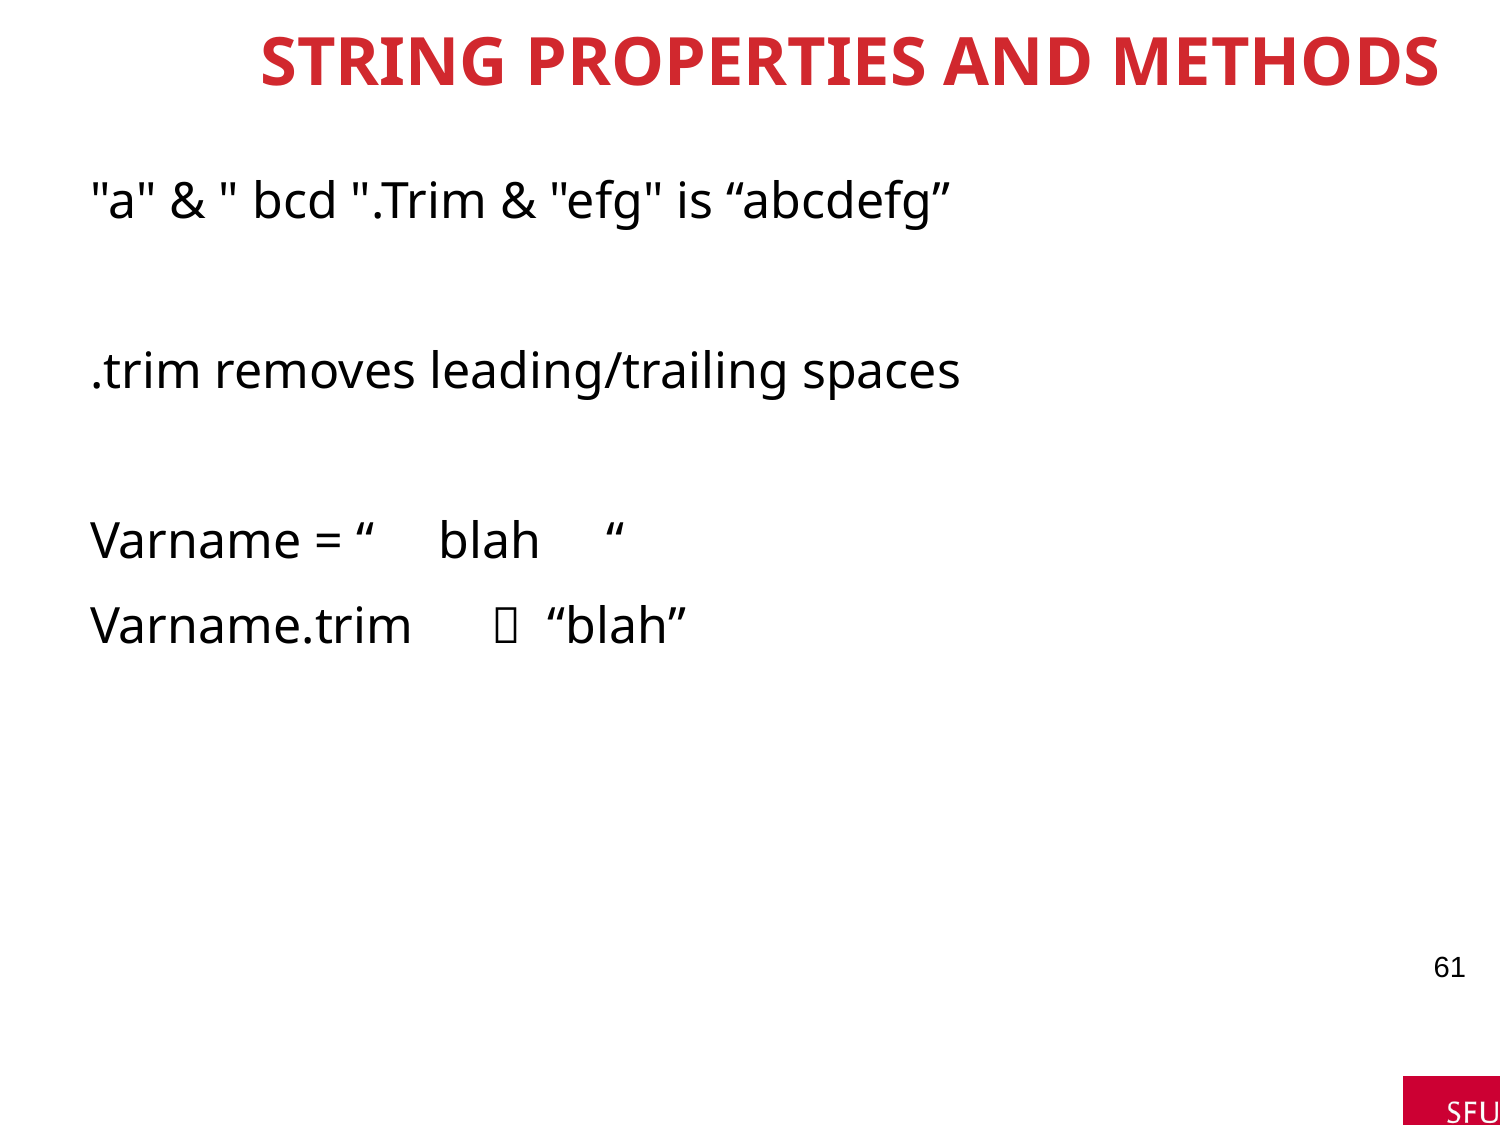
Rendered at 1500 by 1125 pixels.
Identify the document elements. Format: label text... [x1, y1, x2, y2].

slide_number 61 [1400, 940, 1500, 1026]
title String Properties and Methods [24, 20, 1483, 113]
picture [1403, 1076, 1500, 1125]
list "a" & " bcd ".Trim & "efg" is “abcdefg” .trim removes leading/trailing spaces Varname = “ blah “ Varname.trim  “blah” [75, 160, 1317, 1062]
